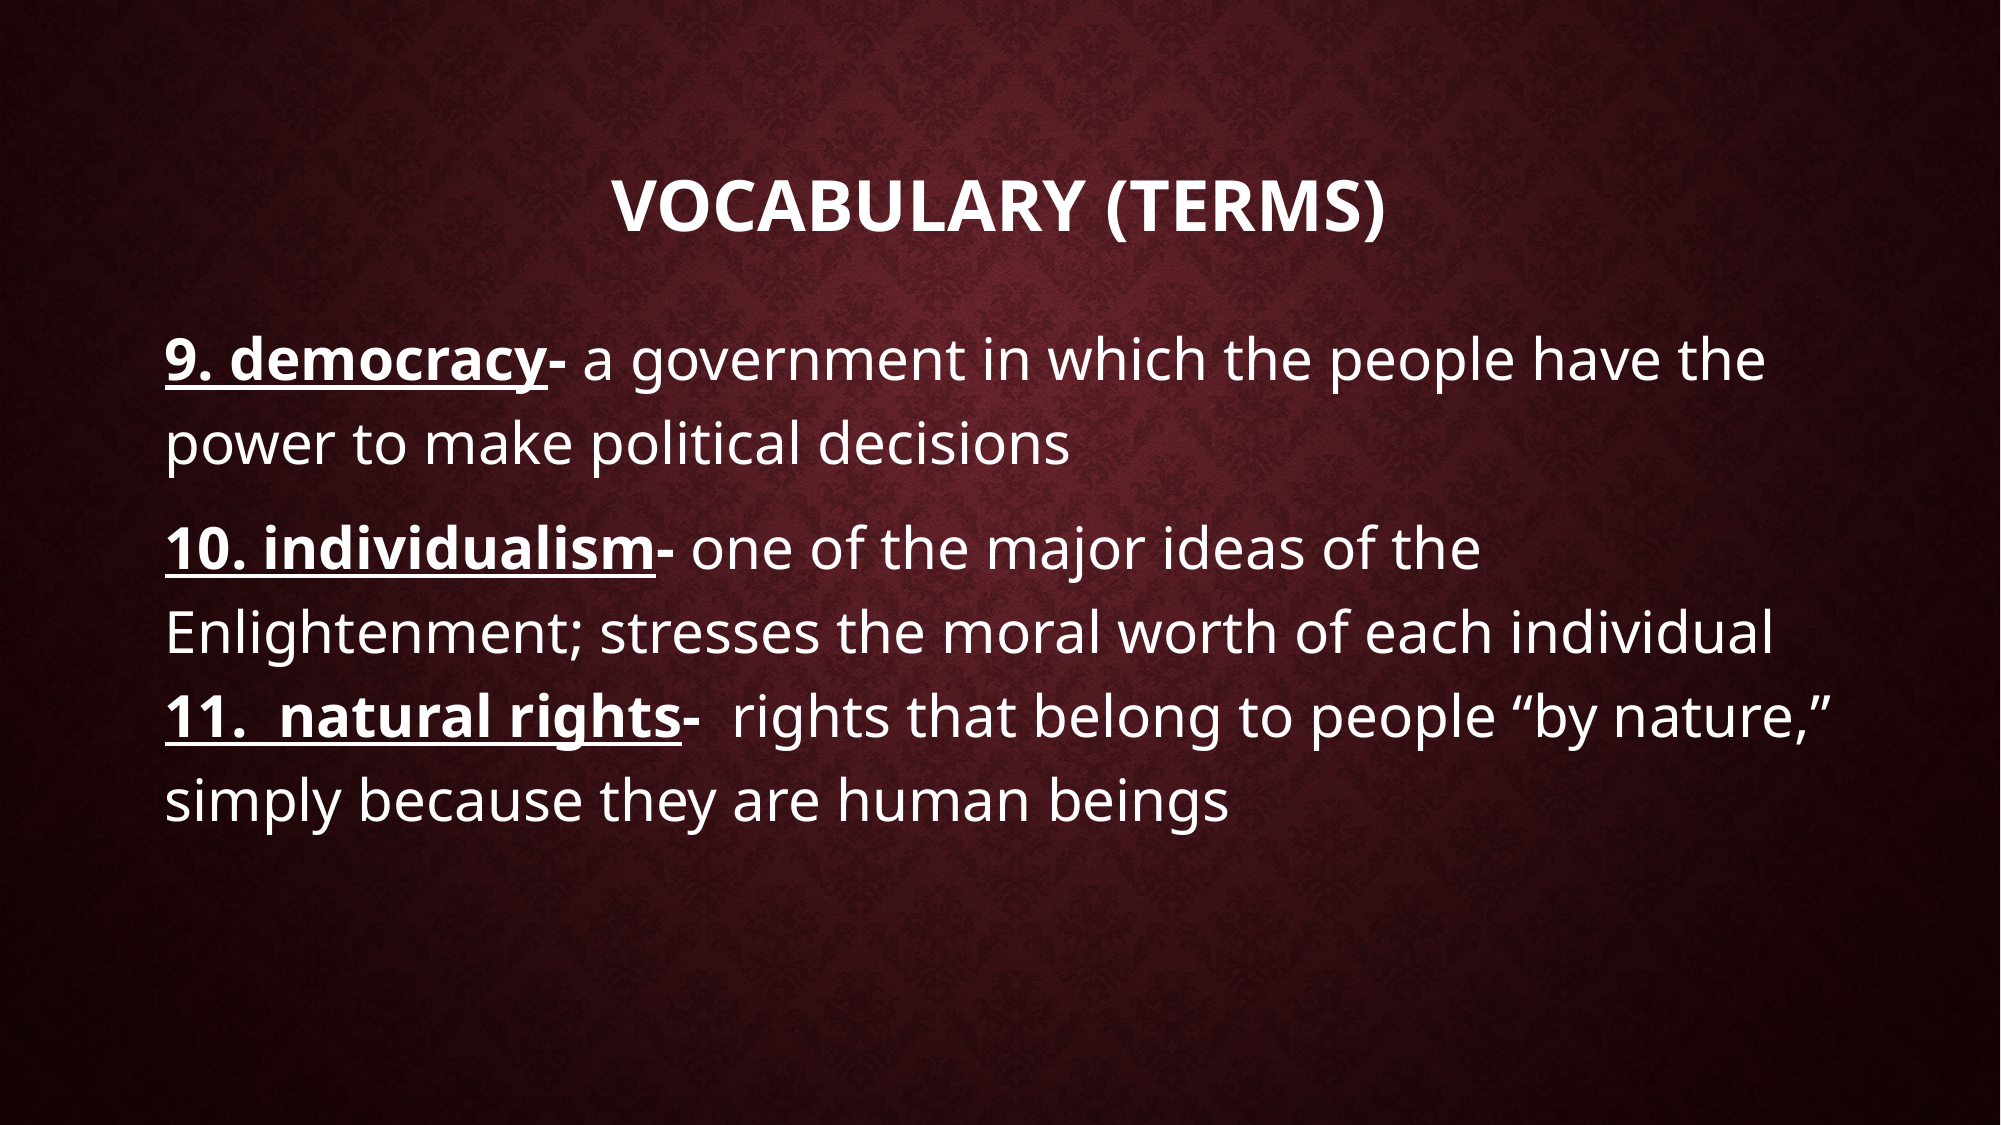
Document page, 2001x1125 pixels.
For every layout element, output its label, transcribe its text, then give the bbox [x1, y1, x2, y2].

picture [0, 0, 2001, 1125]
title VOCABULARY (TERMS) [149, 99, 1849, 210]
list 9. democracy- a government in which the people have the power to make political decisions 10. individualism- one of the major ideas of the Enlightenment; stresses the moral worth of each individual 11. natural rights- rights that belong to people “by nature,” simply because they are human beings [149, 210, 1849, 1080]
